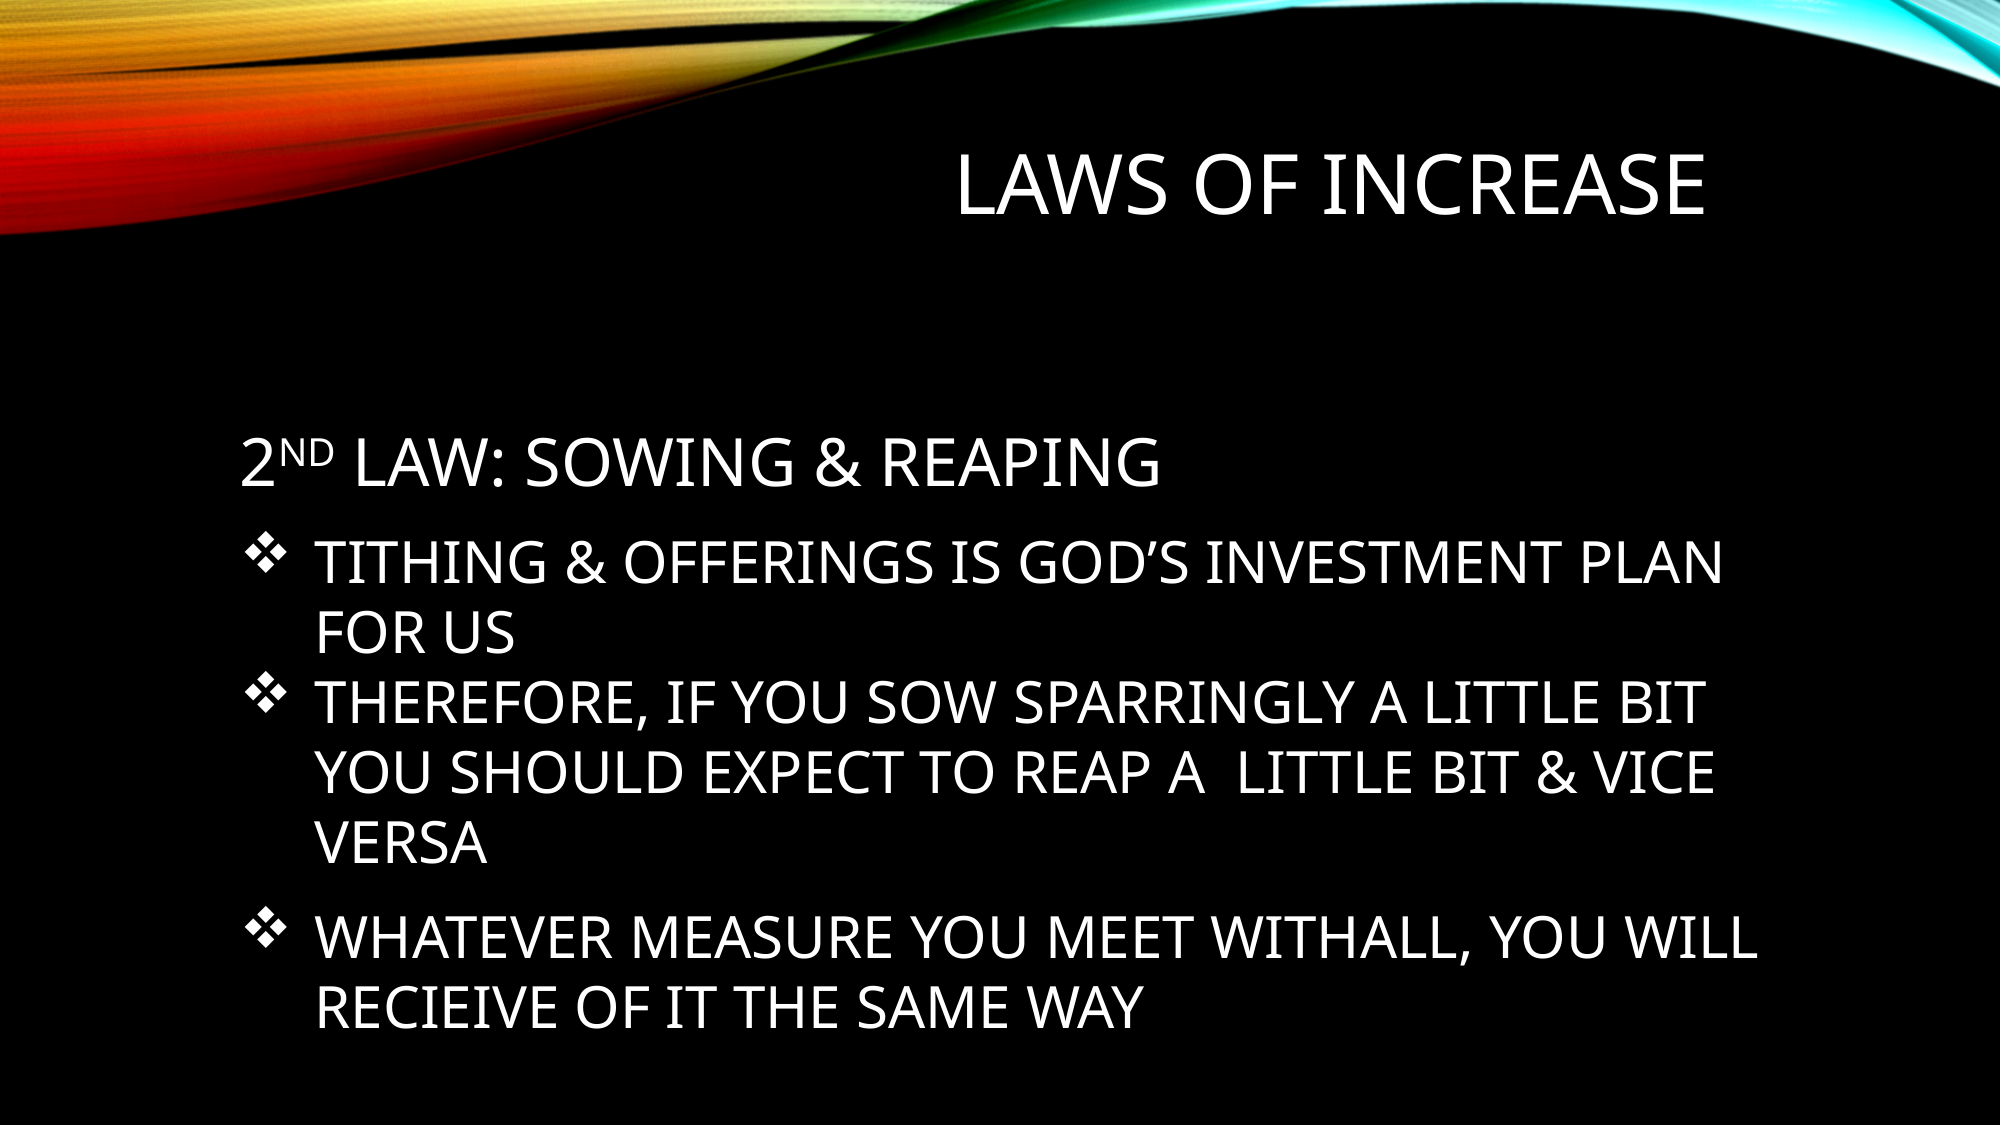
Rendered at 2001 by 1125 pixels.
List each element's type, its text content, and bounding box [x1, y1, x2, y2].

picture [0, 0, 2000, 237]
text_box LAWS OF INCREASE [837, 112, 1825, 263]
text_box 2ND LAW: SOWING & REAPING TITHING & OFFERINGS IS GOD’S INVESTMENT PLAN FOR US THEREFORE, IF YOU SOW SPARRINGLY A LITTLE BIT YOU SHOULD EXPECT TO REAP A LITTLE BIT & VICE VERSA WHATEVER MEASURE YOU MEET WITHALL, YOU WILL RECIEIVE OF IT THE SAME WAY [225, 412, 1825, 1047]
